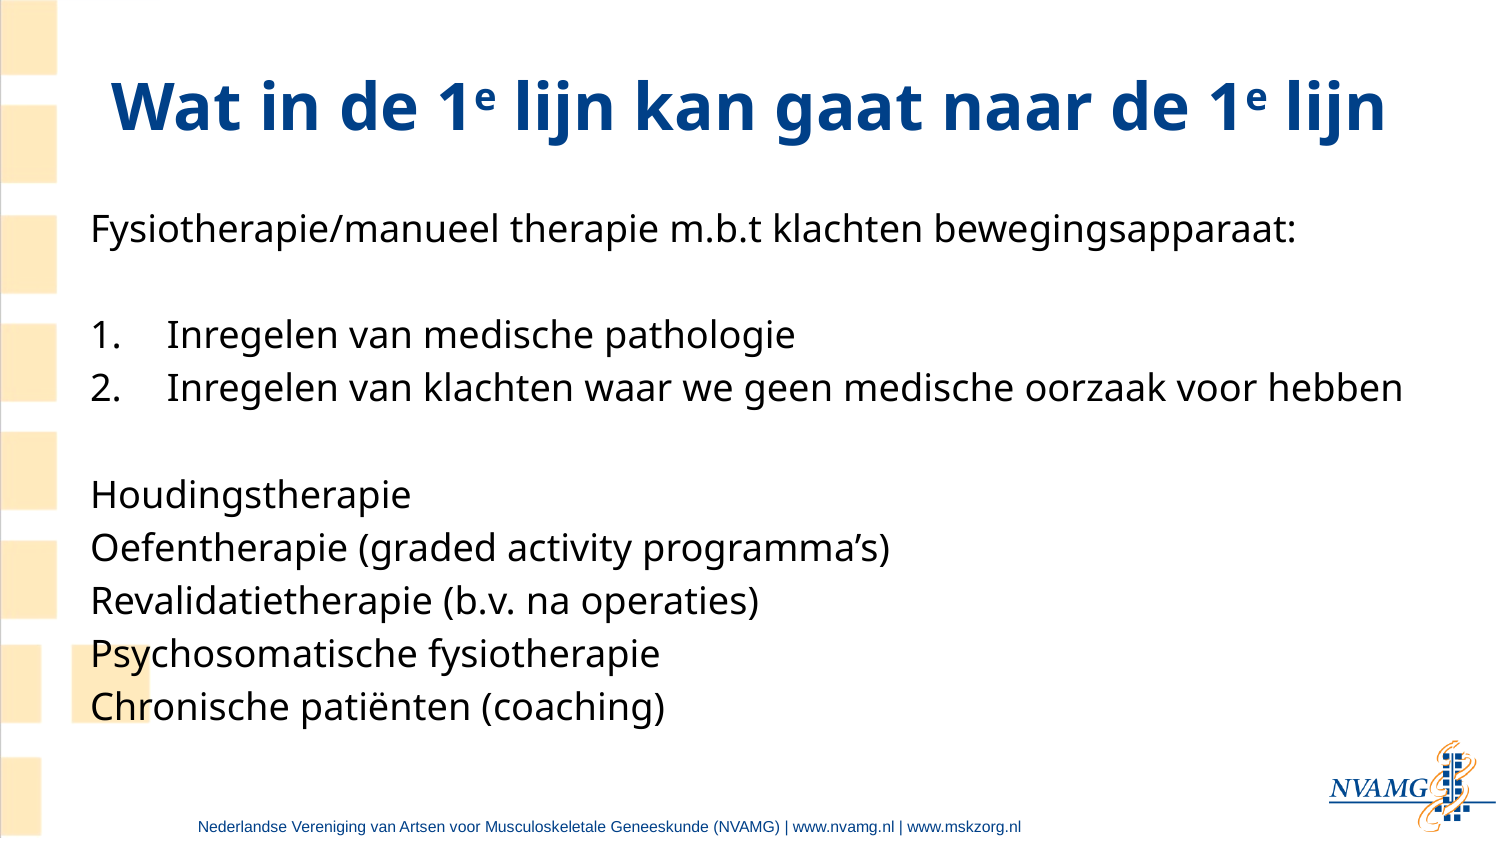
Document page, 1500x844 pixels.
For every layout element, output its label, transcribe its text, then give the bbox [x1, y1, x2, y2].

title Wat in de 1e lijn kan gaat naar de 1e lijn [75, 33, 1425, 175]
list Fysiotherapie/manueel therapie m.b.t klachten bewegingsapparaat: Inregelen van medische pathologie Inregelen van klachten waar we geen medische oorzaak voor hebben Houdingstherapie Oefentherapie (graded activity programma’s) Revalidatietherapie (b.v. na operaties) Psychosomatische fysiotherapie Chronische patiënten (coaching) [75, 196, 1425, 754]
picture [1329, 740, 1496, 832]
